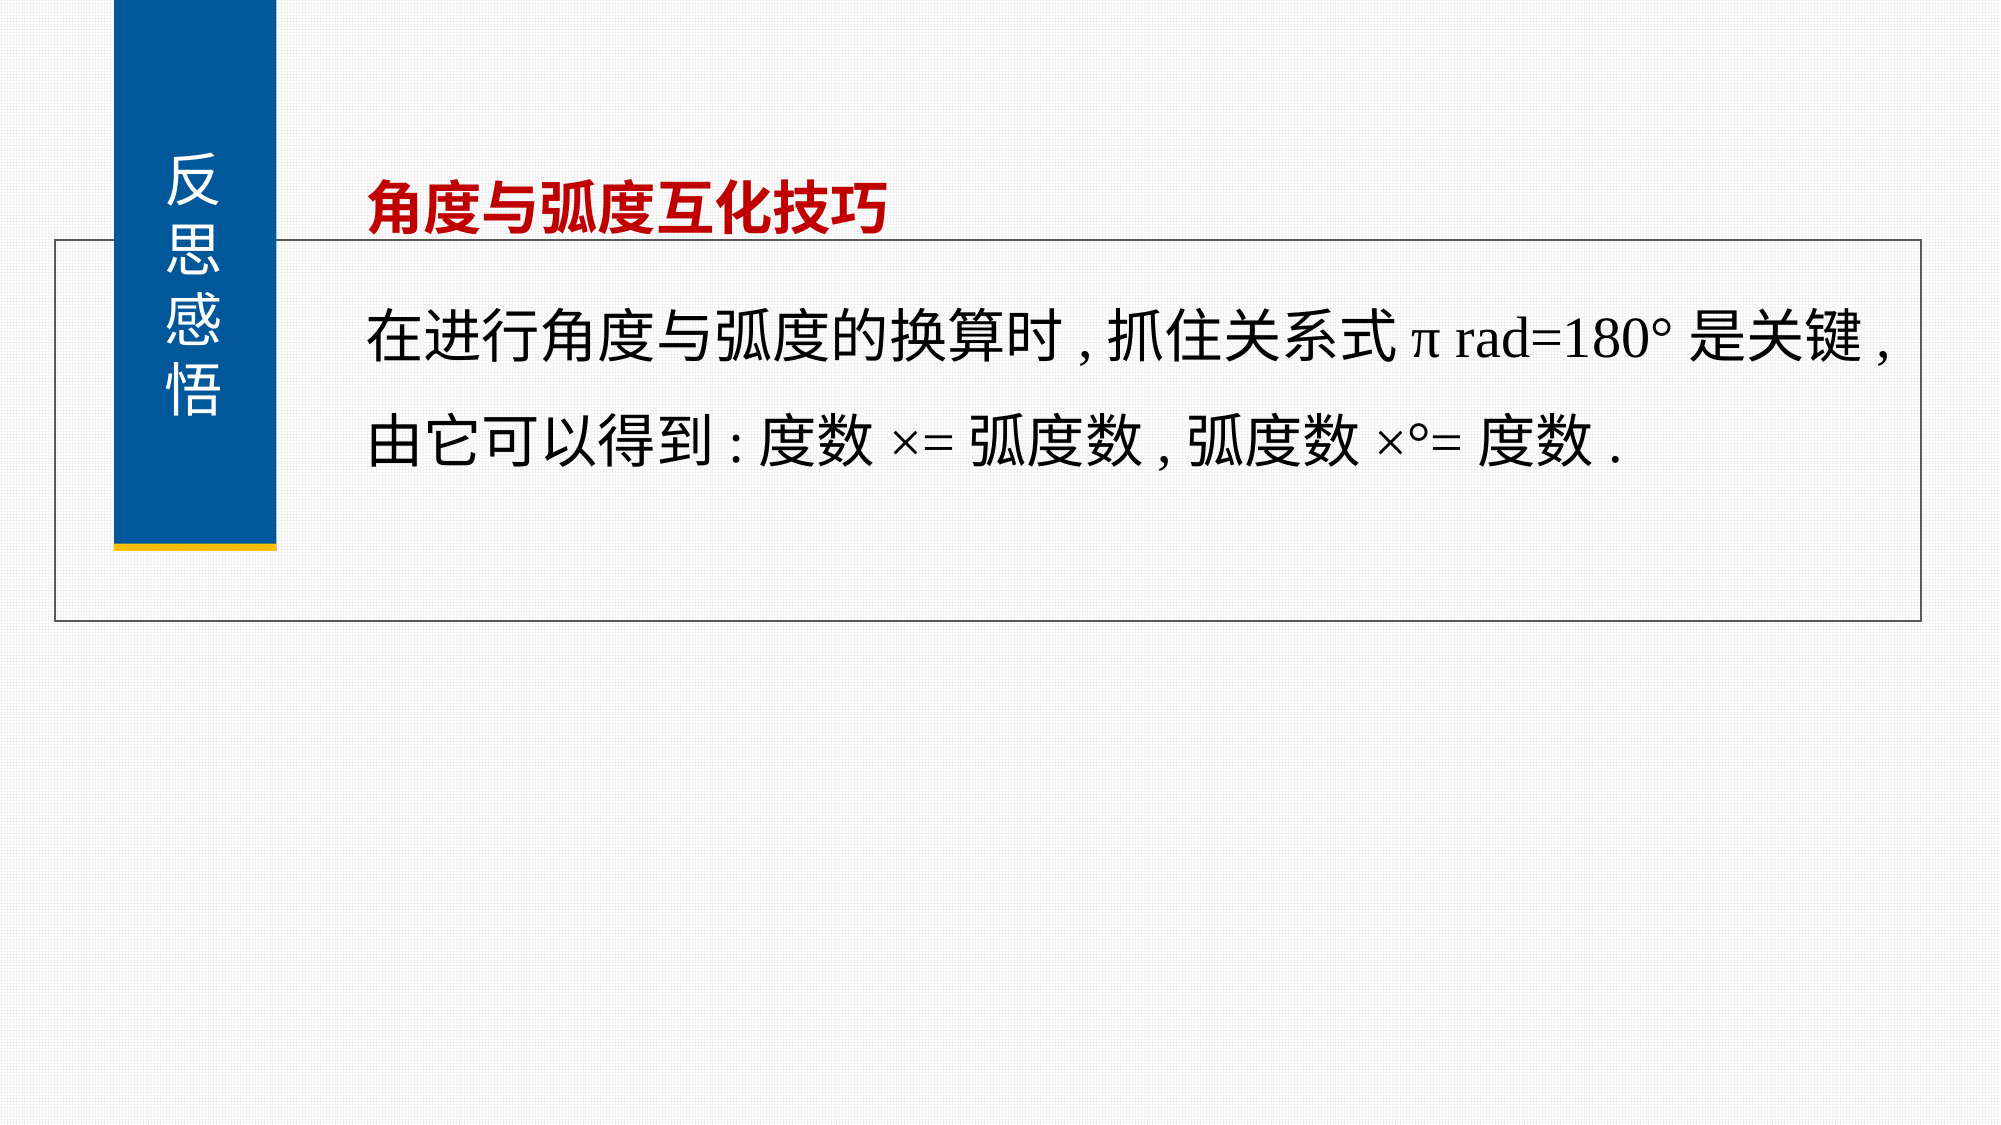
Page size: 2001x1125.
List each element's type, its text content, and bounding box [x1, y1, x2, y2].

text_box [54, 239, 1922, 622]
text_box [113, 0, 277, 552]
text_box 角度与弧度互化技巧 [350, 128, 1898, 249]
